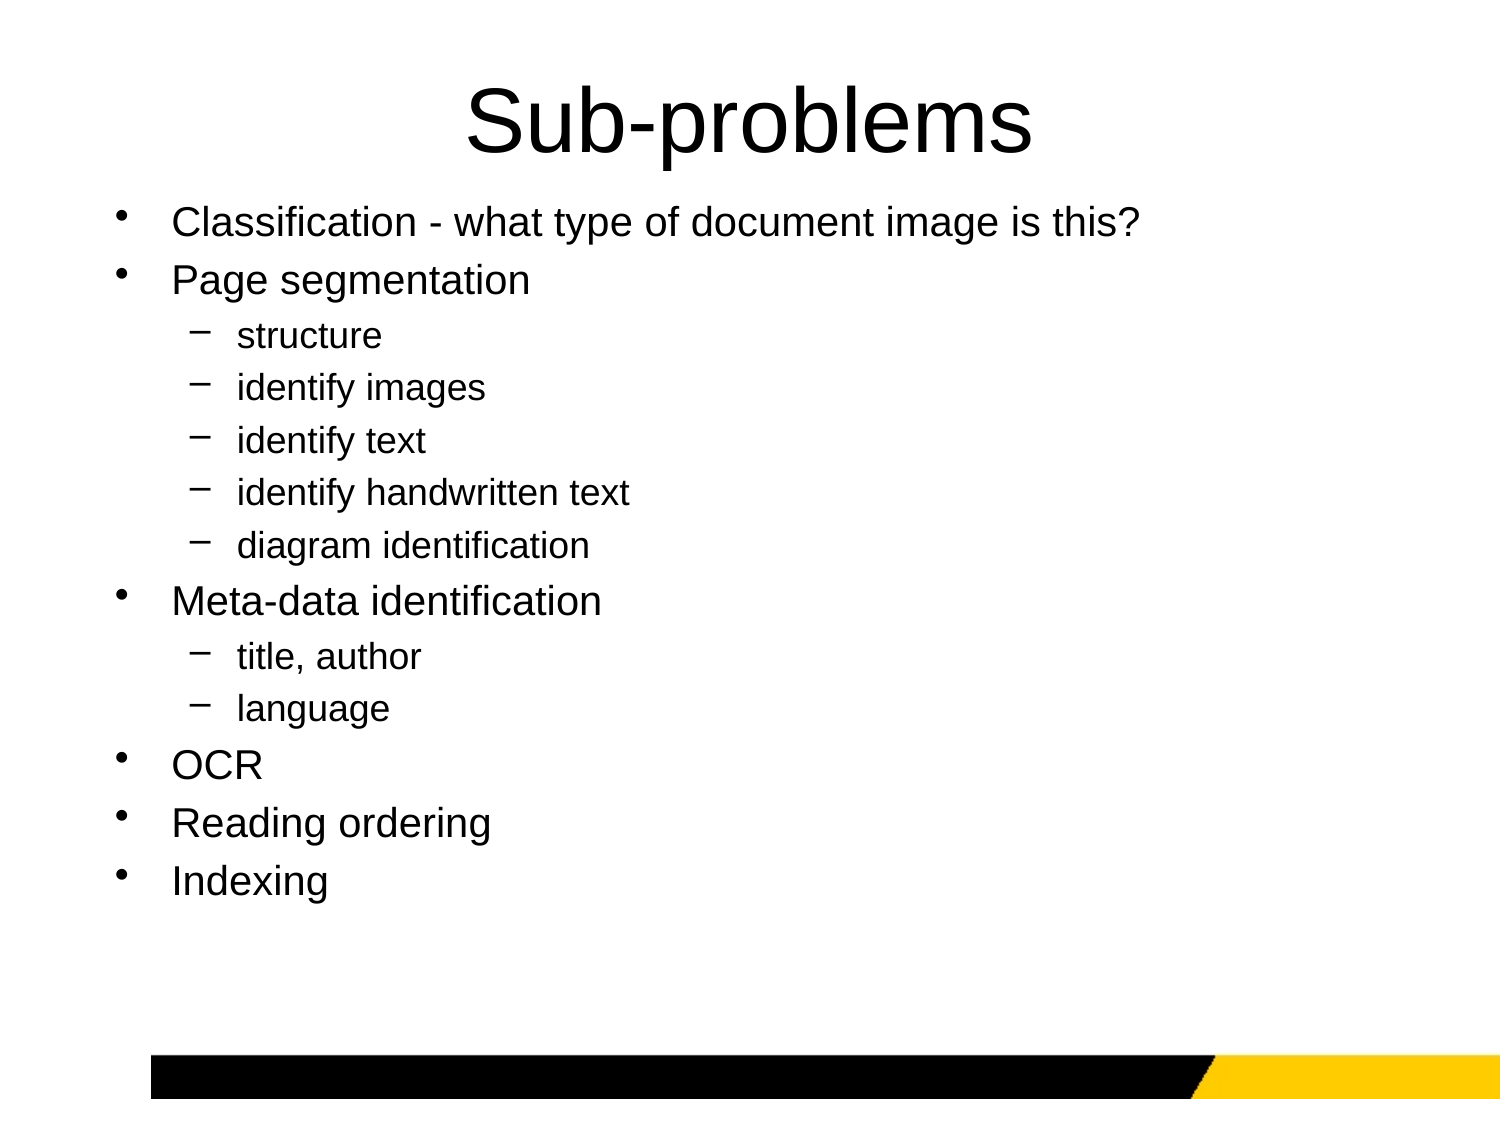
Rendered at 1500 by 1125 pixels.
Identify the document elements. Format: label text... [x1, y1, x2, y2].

list Classification - what type of document image is this? Page segmentation structure identify images identify text identify handwritten text diagram identification Meta-data identification title, author language OCR Reading ordering Indexing [99, 187, 1451, 993]
picture [151, 970, 1500, 1099]
title Sub-problems [74, 44, 1426, 188]
